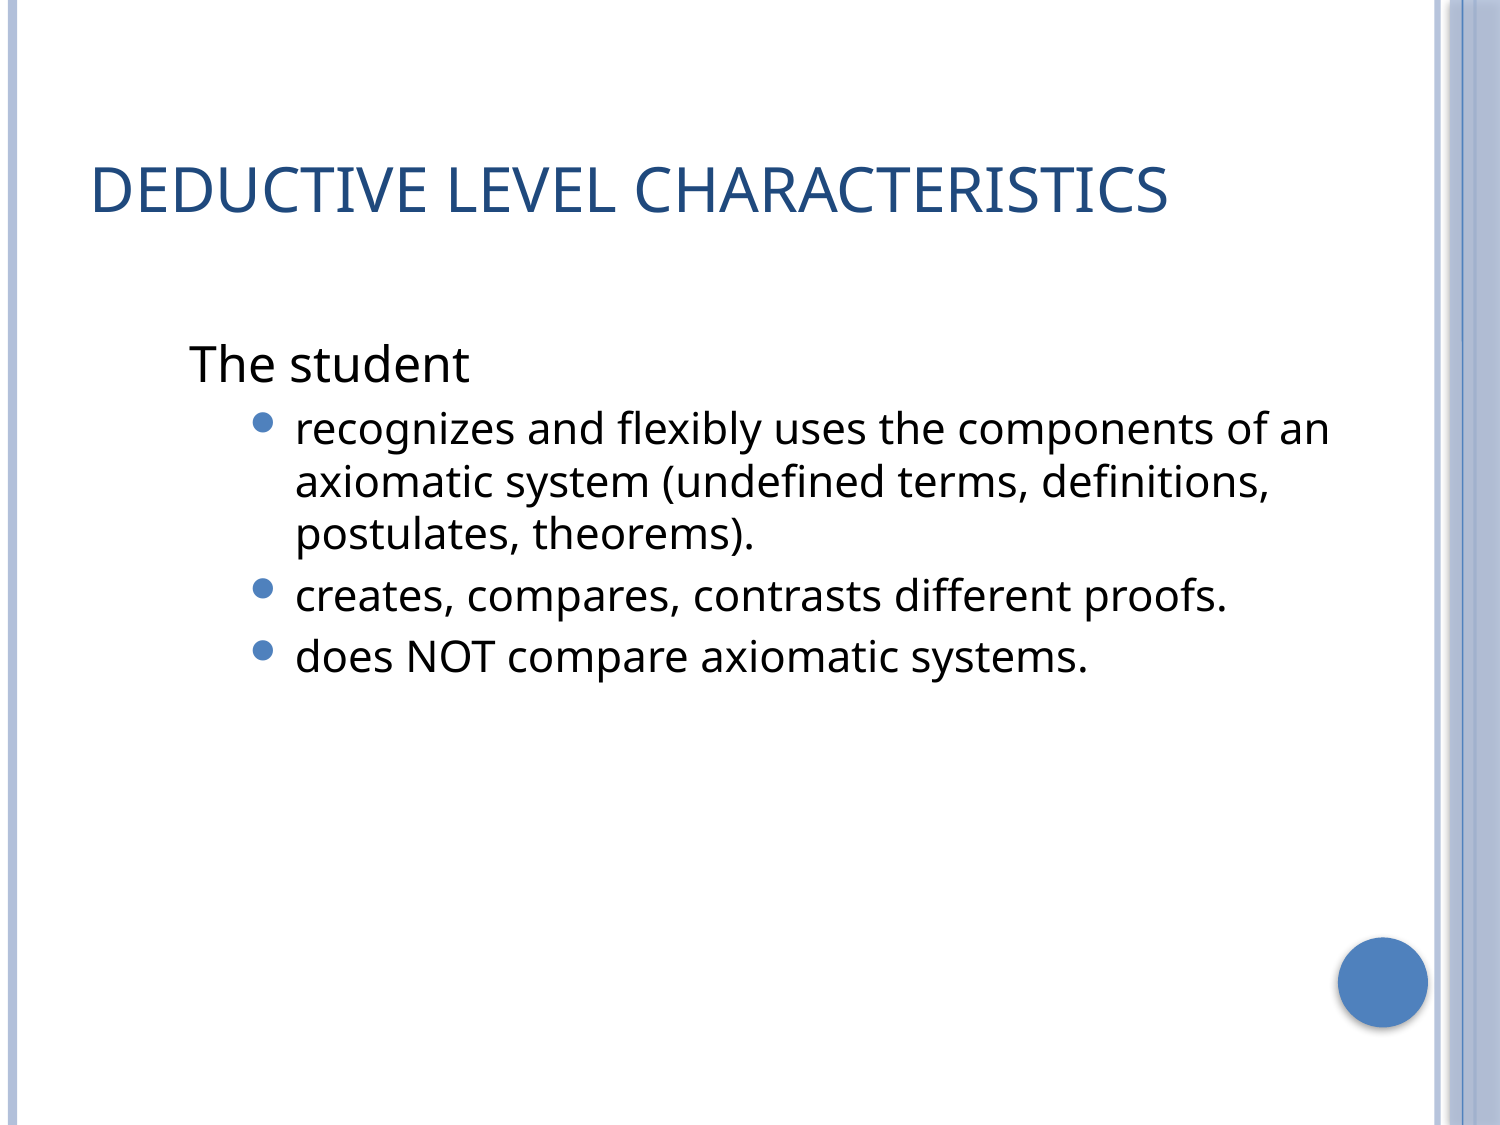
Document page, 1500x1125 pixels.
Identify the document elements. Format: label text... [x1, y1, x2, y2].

title Deductive Level Characteristics [75, 45, 1300, 233]
list The student recognizes and flexibly uses the components of an axiomatic system (undefined terms, definitions, postulates, theorems). creates, compares, contrasts different proofs. does NOT compare axiomatic systems. [174, 324, 1413, 1125]
